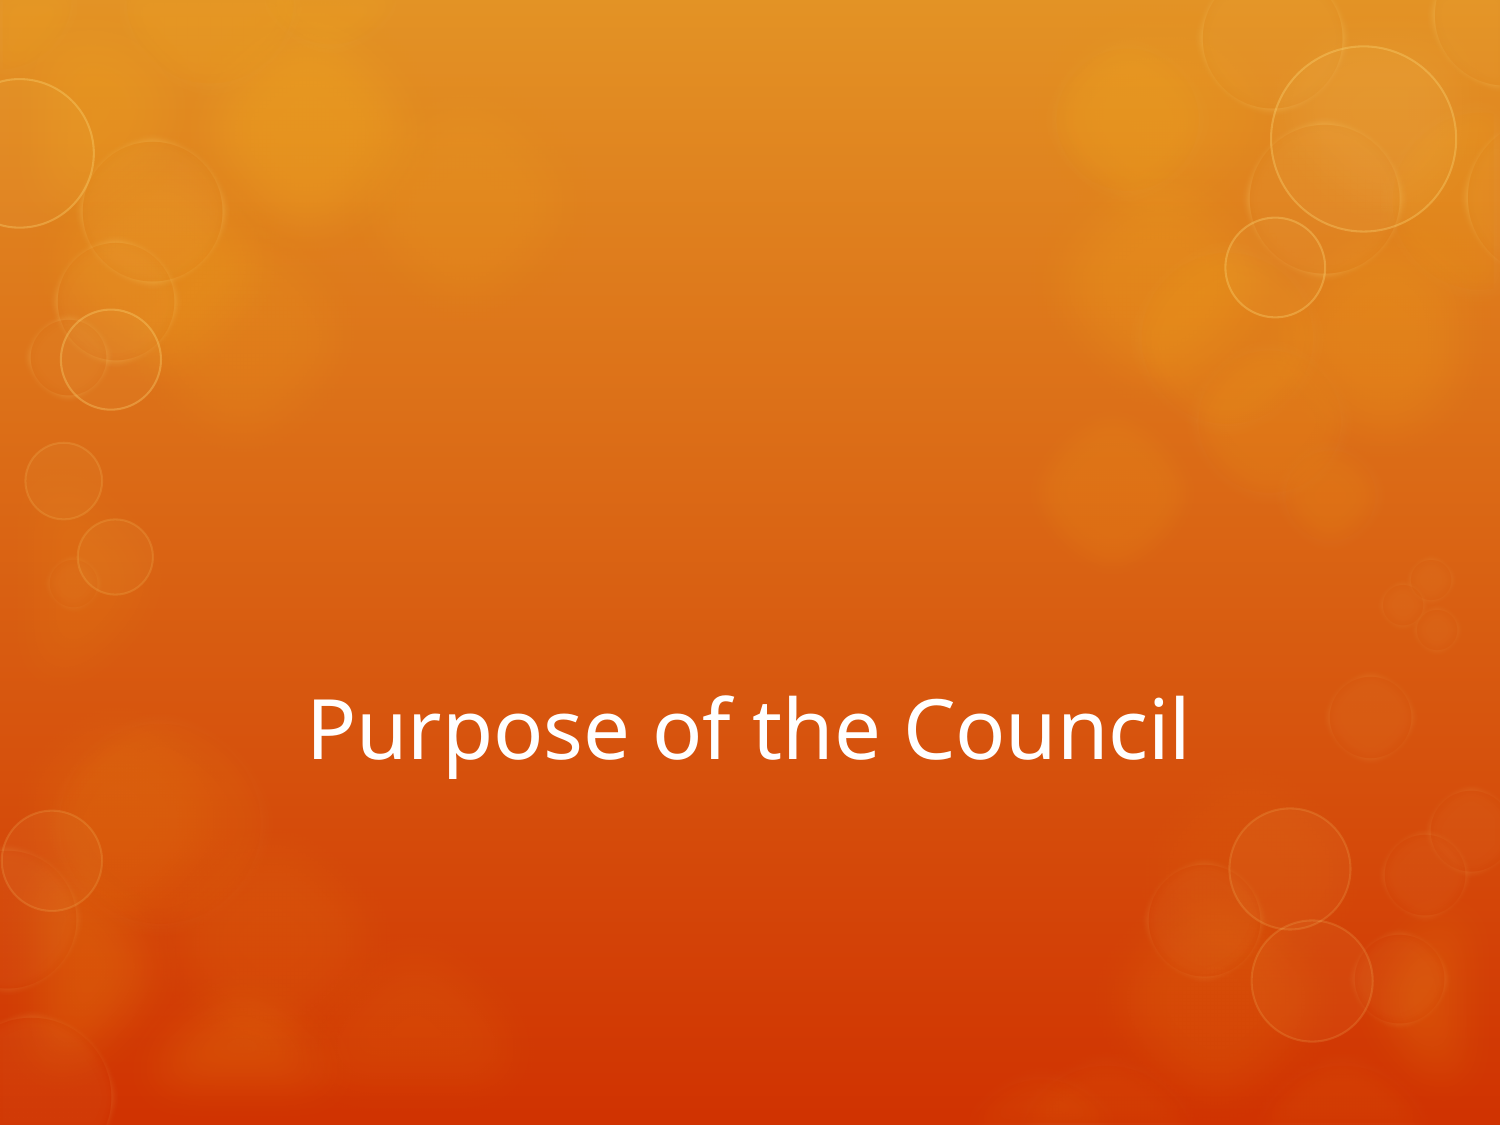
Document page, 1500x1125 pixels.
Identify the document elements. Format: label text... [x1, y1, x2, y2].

title Purpose of the Council [165, 542, 1334, 784]
